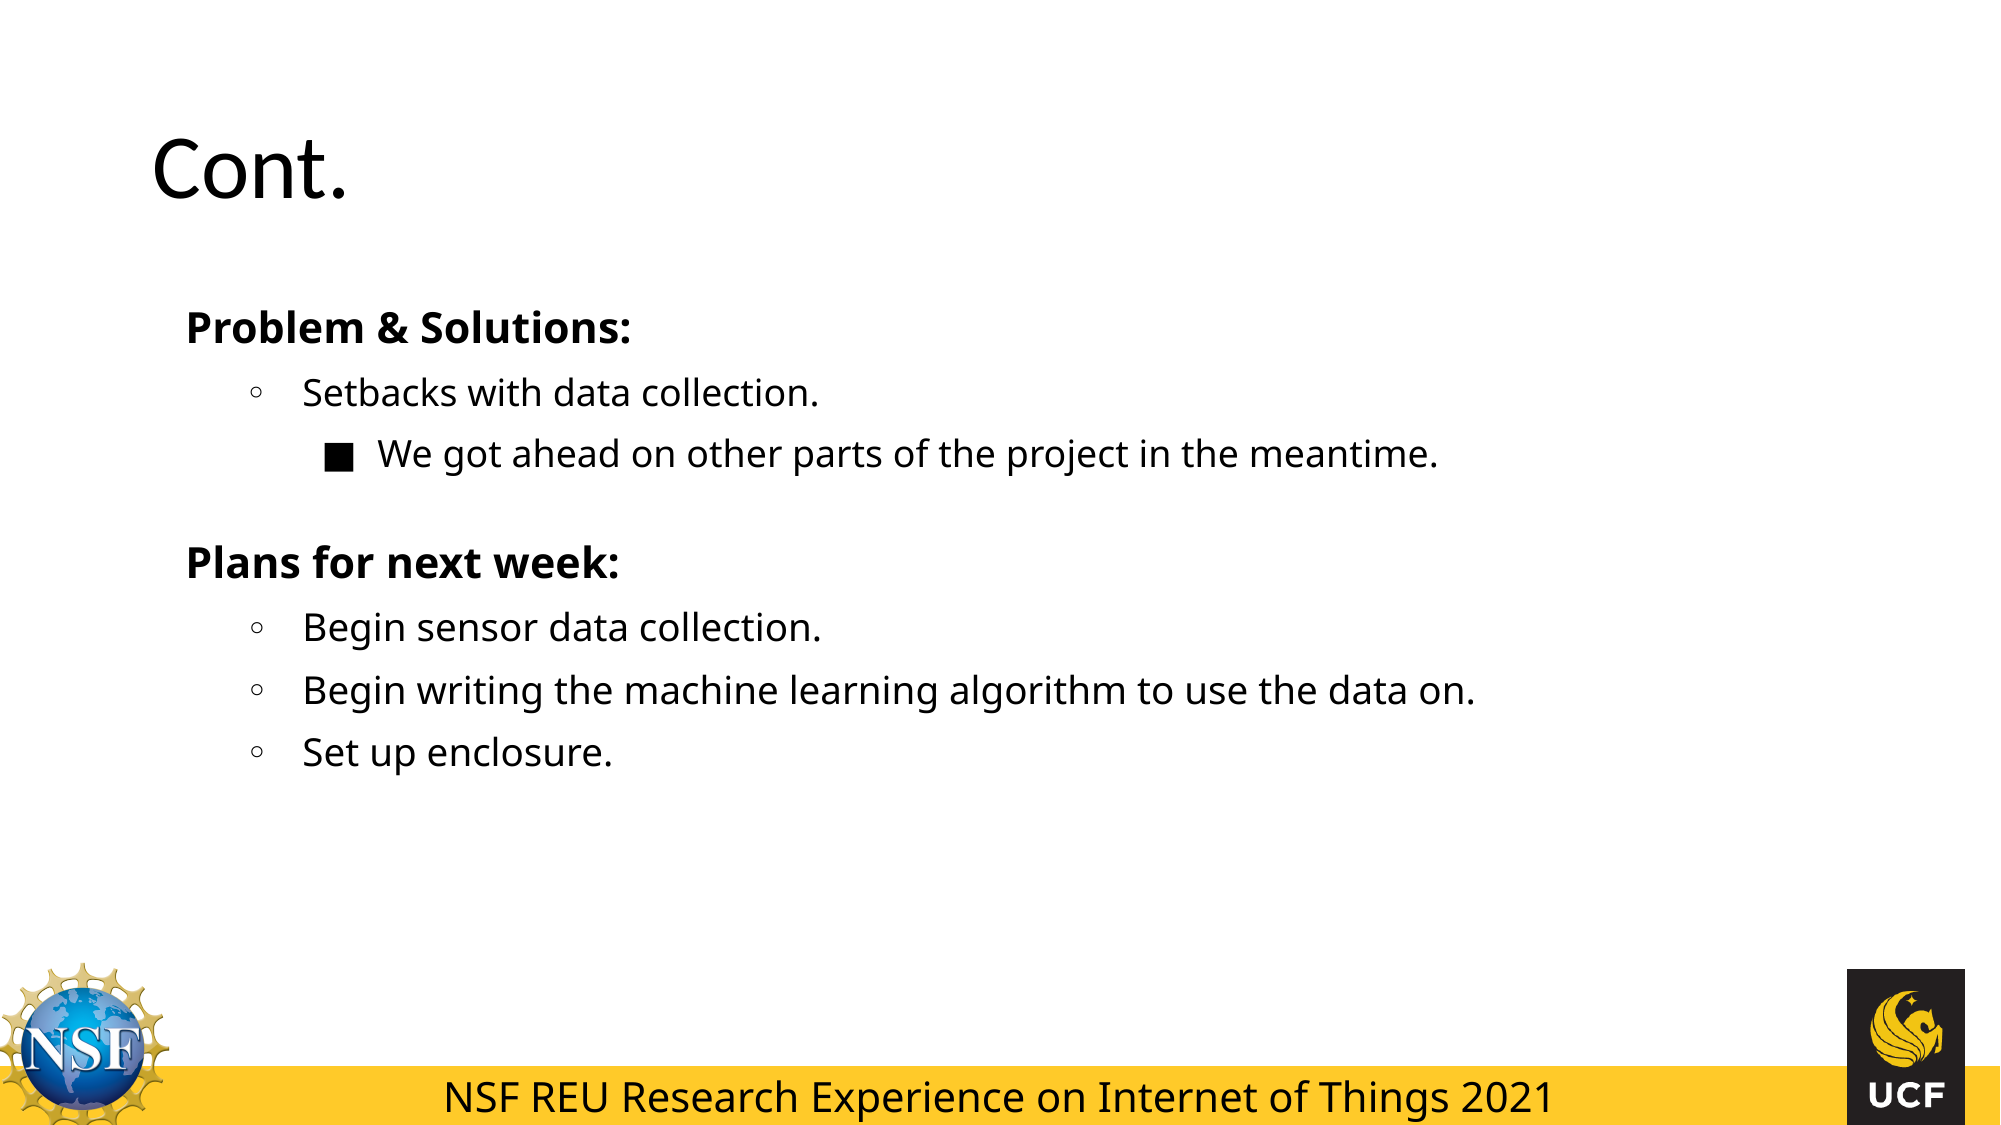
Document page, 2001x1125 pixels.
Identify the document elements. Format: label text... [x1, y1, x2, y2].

list Problem & Solutions: Setbacks with data collection. We got ahead on other parts of the project in the meantime. Plans for next week: Begin sensor data collection. Begin writing the machine learning algorithm to use the data on. Set up enclosure. [137, 299, 1863, 958]
title Cont. [137, 59, 1863, 278]
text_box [0, 958, 2000, 1125]
